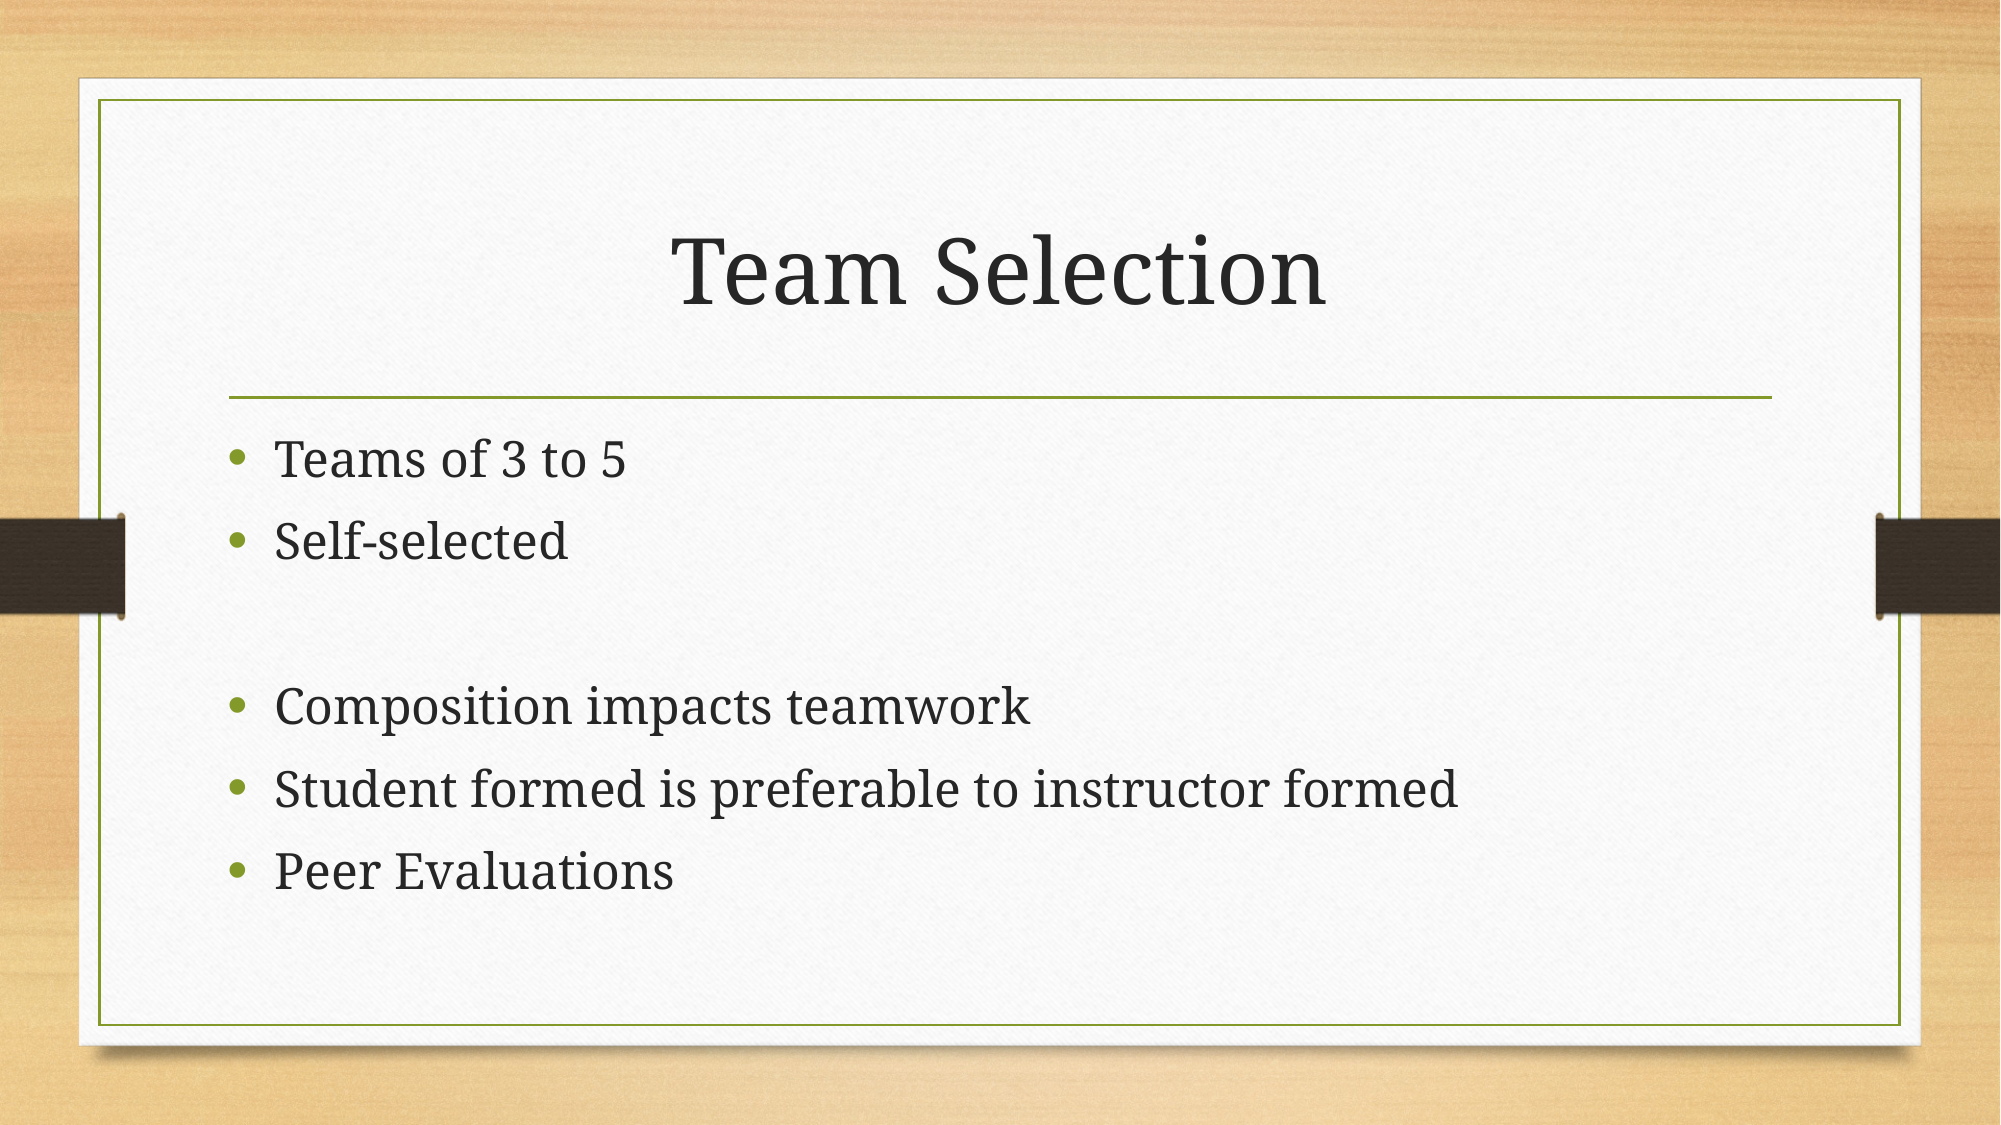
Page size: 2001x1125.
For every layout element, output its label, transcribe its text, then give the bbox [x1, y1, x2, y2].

list Teams of 3 to 5 Self-selected Composition impacts teamwork Student formed is preferable to instructor formed Peer Evaluations [212, 419, 1788, 964]
picture [0, 0, 2001, 1125]
title Team Selection [212, 161, 1788, 375]
